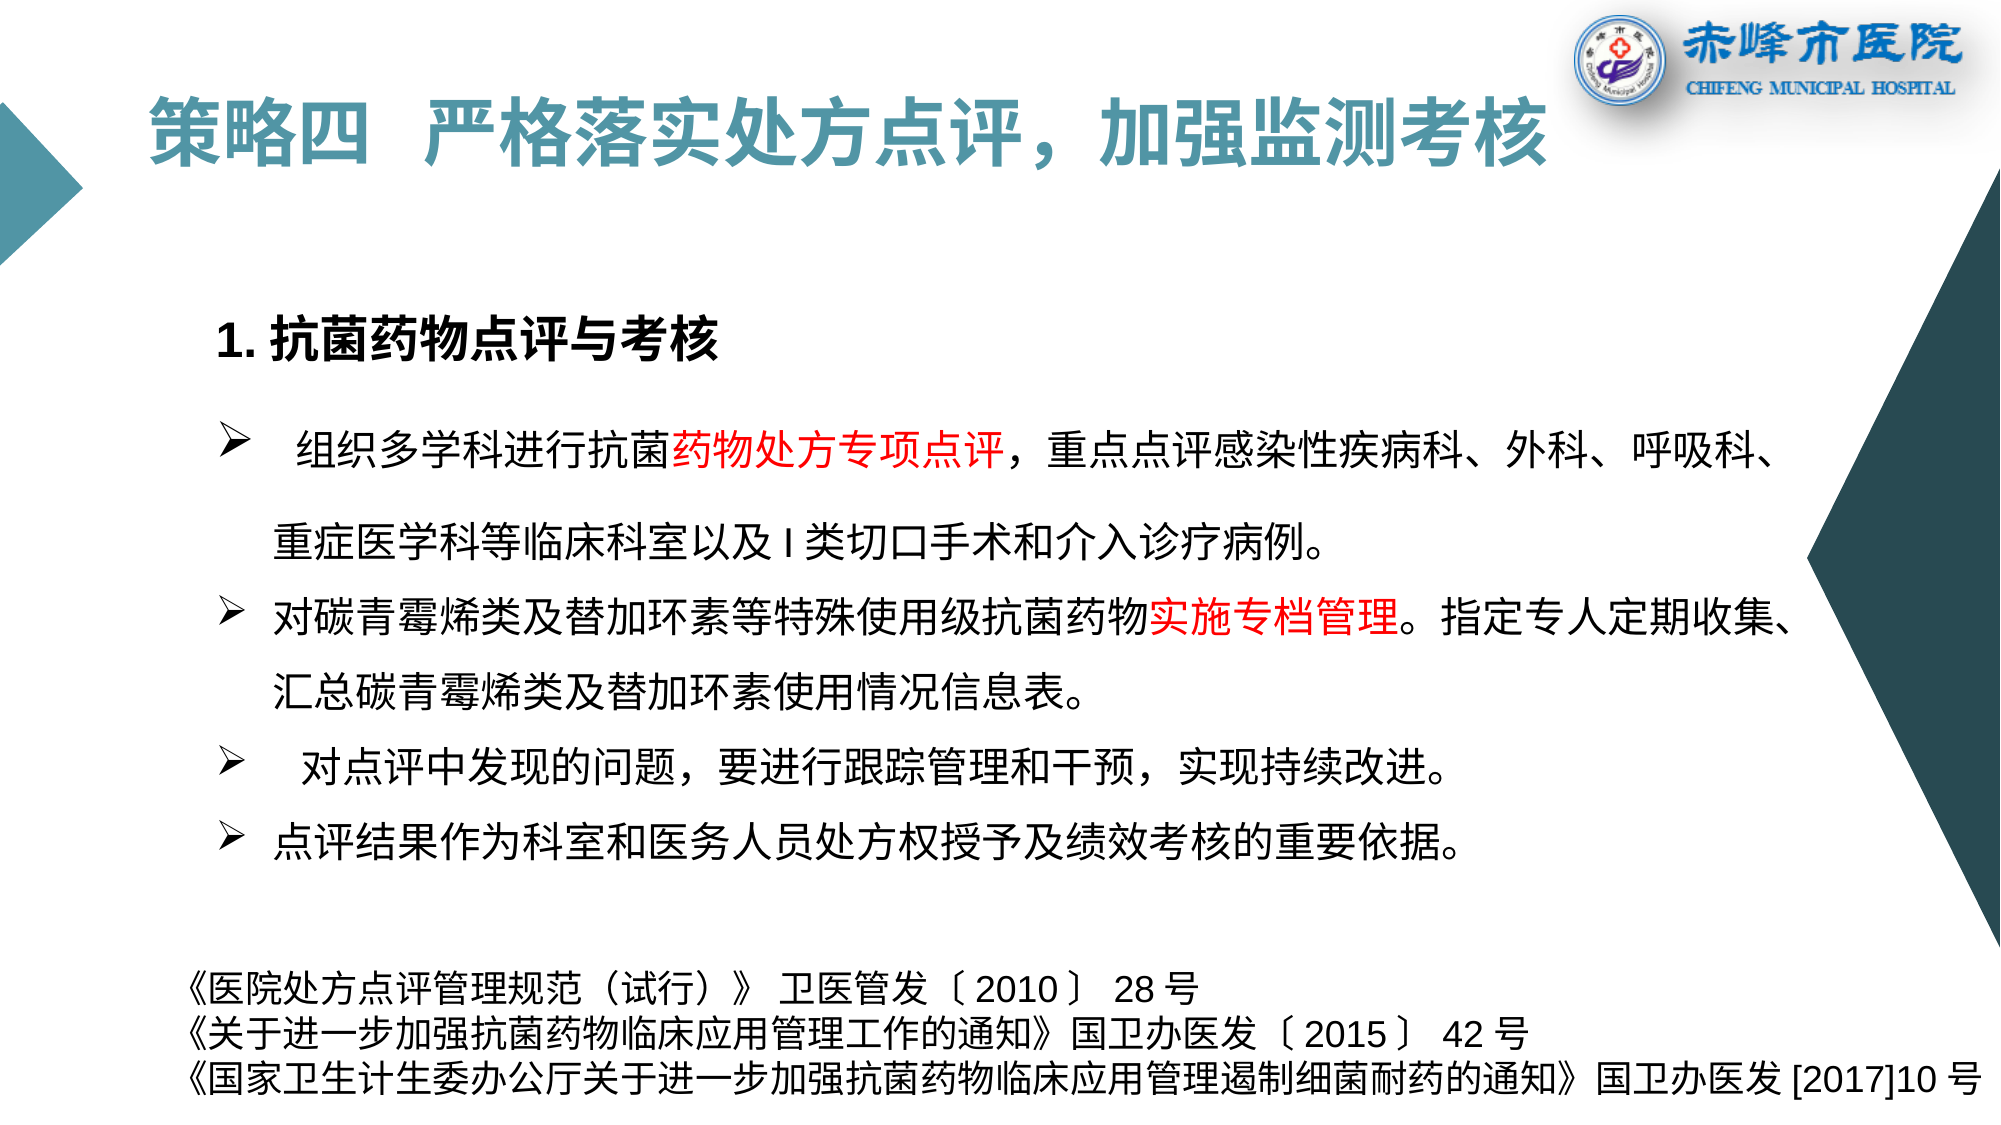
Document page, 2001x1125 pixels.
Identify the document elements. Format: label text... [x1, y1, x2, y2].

text_box 《医院处方点评管理规范（试行）》 卫医管发〔2010〕28号 《关于进一步加强抗菌药物临床应用管理工作的通知》国卫办医发〔2015〕42号 《国家卫生计生委办公厅关于进一步加强抗菌药物临床应用管理遏制细菌耐药的通知》国卫办医发[2017]10号 [155, 957, 2000, 1125]
text_box [1805, 167, 2000, 949]
text_box [0, 100, 85, 267]
text_box 策略四 严格落实处方点评，加强监测考核 [132, 117, 1873, 234]
text_box 1.抗菌药物点评与考核 组织多学科进行抗菌药物处方专项点评，重点点评感染性疾病科、外科、呼吸科、重症医学科等临床科室以及I类切口手术和介入诊疗病例。 对碳青霉烯类及替加环素等特殊使用级抗菌药物实施专档管理。指定专人定期收集、汇总碳青霉烯类及替加环素使用情况信息表。 对点评中发现的问题，要进行跟踪管理和干预，实现持续改进。 点评结果作为科室和医务人员处方权授予及绩效考核的重要依据。 [200, 252, 1799, 873]
picture [1574, 15, 1988, 113]
